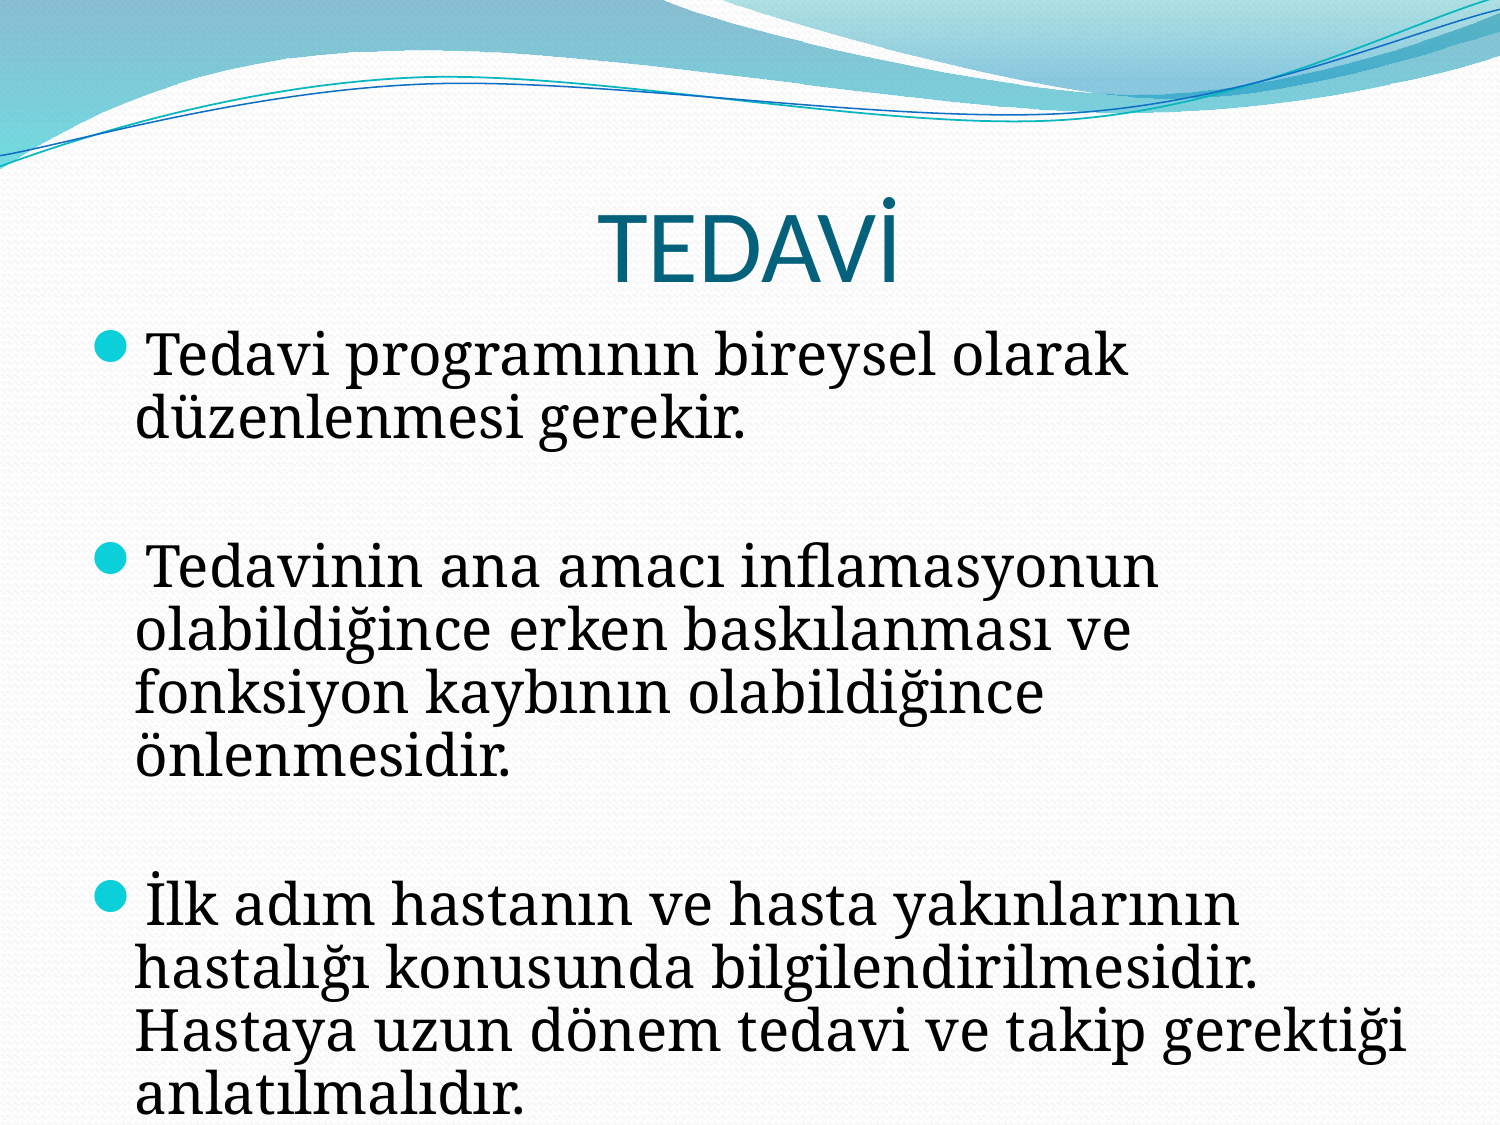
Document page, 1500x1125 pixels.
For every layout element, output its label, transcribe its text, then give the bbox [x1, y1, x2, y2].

list Tedavi programının bireysel olarak düzenlenmesi gerekir. Tedavinin ana amacı inflamasyonun olabildiğince erken baskılanması ve fonksiyon kaybının olabildiğince önlenmesidir. İlk adım hastanın ve hasta yakınlarının hastalığı konusunda bilgilendirilmesidir. Hastaya uzun dönem tedavi ve takip gerektiği anlatılmalıdır. [75, 317, 1425, 1038]
title TEDAVİ [75, 115, 1425, 303]
